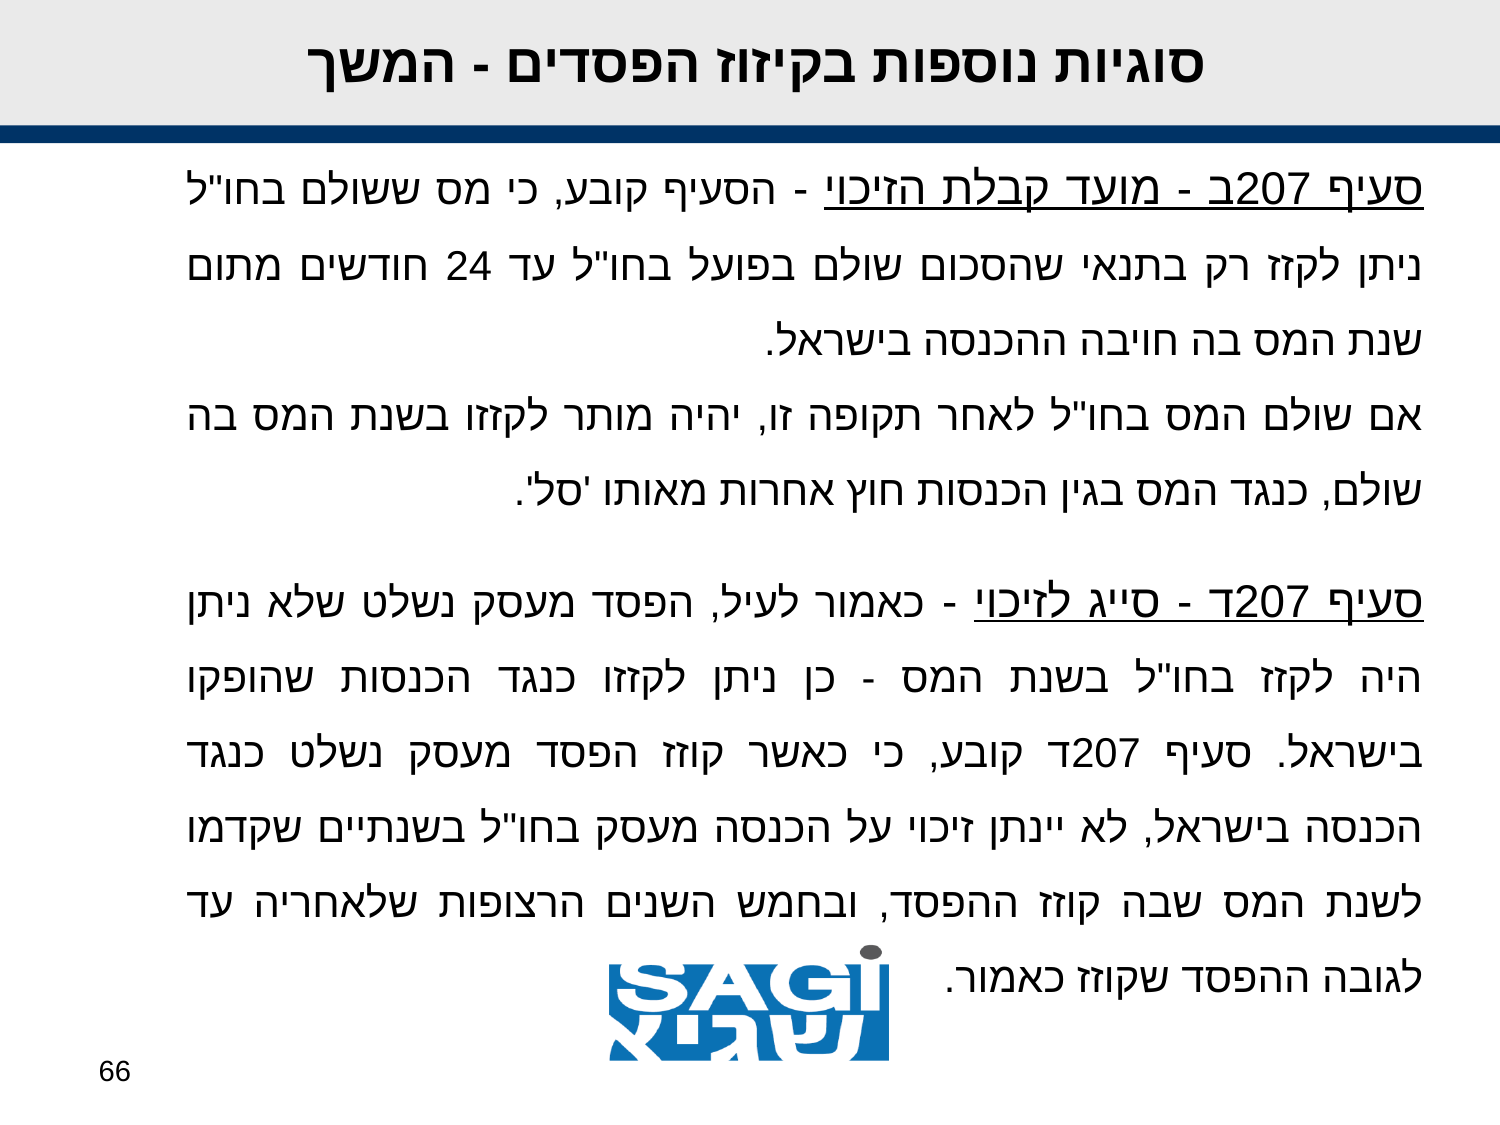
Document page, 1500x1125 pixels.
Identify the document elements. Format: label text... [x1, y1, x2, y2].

text_box סוגיות נוספות בקיזוז הפסדים - המשך [36, 0, 1478, 124]
list סעיף 207ב - מועד קבלת הזיכוי - הסעיף קובע, כי מס ששולם בחו"ל ניתן לקזז רק בתנאי שהסכום שולם בפועל בחו"ל עד 24 חודשים מתום שנת המס בה חויבה ההכנסה בישראל. אם שולם המס בחו"ל לאחר תקופה זו, יהיה מותר לקזזו בשנת המס בה שולם, כנגד המס בגין הכנסות חוץ אחרות מאותו 'סל'. סעיף 207ד - סייג לזיכוי - כאמור לעיל, הפסד מעסק נשלט שלא ניתן היה לקזז בחו"ל בשנת המס - כן ניתן לקזזו כנגד הכנסות שהופקו בישראל. סעיף 207ד קובע, כי כאשר קוזז הפסד מעסק נשלט כנגד הכנסה בישראל, לא יינתן זיכוי על הכנסה מעסק בחו"ל בשנתיים שקדמו לשנת המס שבה קוזז ההפסד, ובחמש השנים הרצופות שלאחריה עד לגובה ההפסד שקוזז כאמור. [171, 124, 1439, 933]
picture [596, 940, 904, 1063]
slide_number 66 [83, 1044, 435, 1124]
